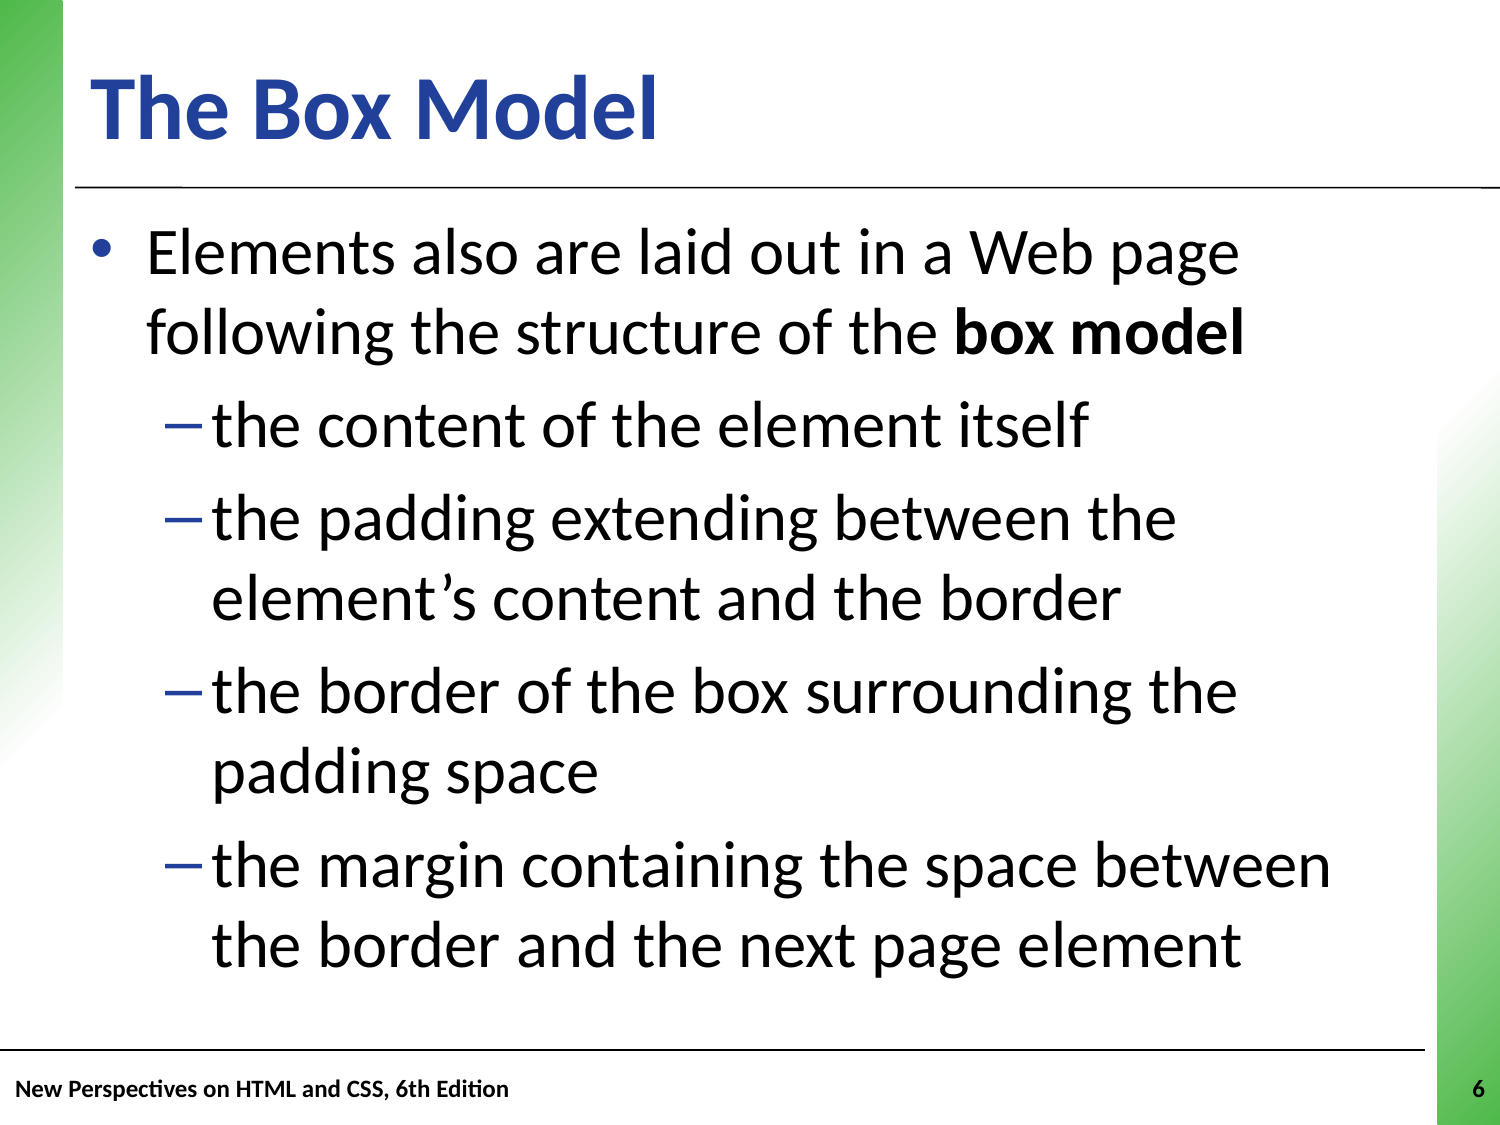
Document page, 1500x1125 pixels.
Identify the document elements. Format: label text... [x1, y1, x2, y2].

list Elements also are laid out in a Web page following the structure of the box model the content of the element itself the padding extending between the element’s content and the border the border of the box surrounding the padding space the margin containing the space between the border and the next page element [74, 199, 1438, 1006]
slide_number 6 [1412, 1050, 1500, 1125]
footer New Perspectives on HTML and CSS, 6th Edition [0, 1050, 1350, 1125]
title The Box Model [74, 24, 1438, 181]
